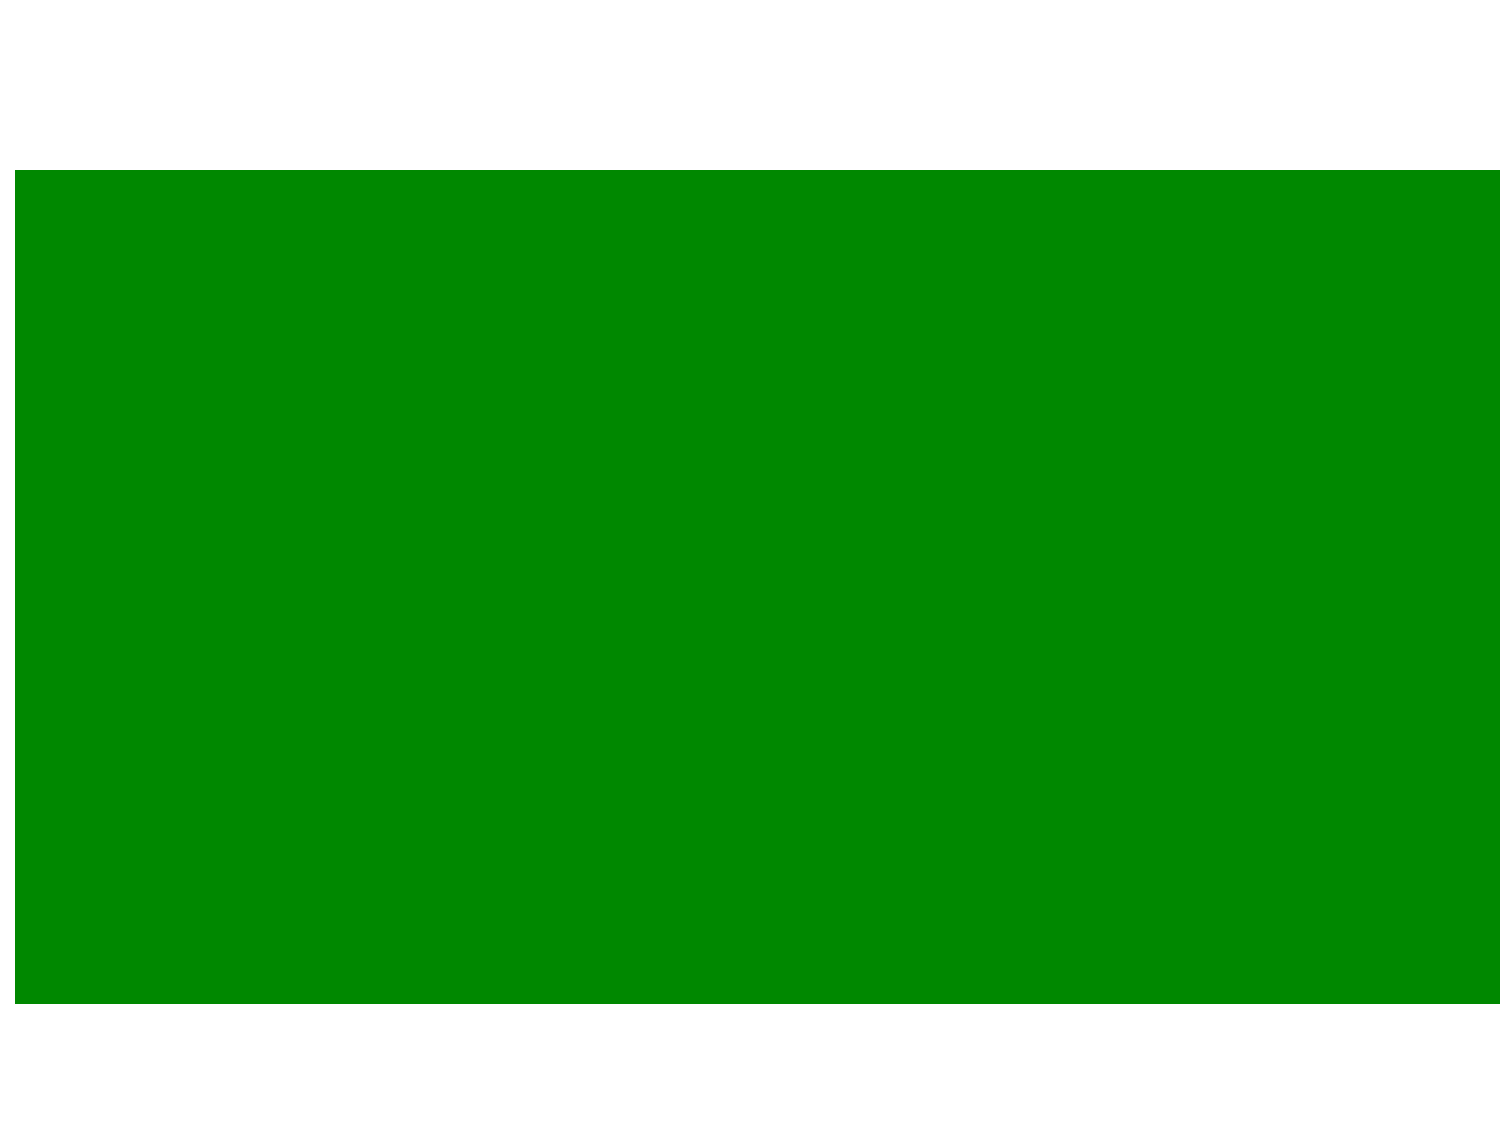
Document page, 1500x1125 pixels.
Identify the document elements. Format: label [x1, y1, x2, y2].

list [14, 168, 1500, 1006]
